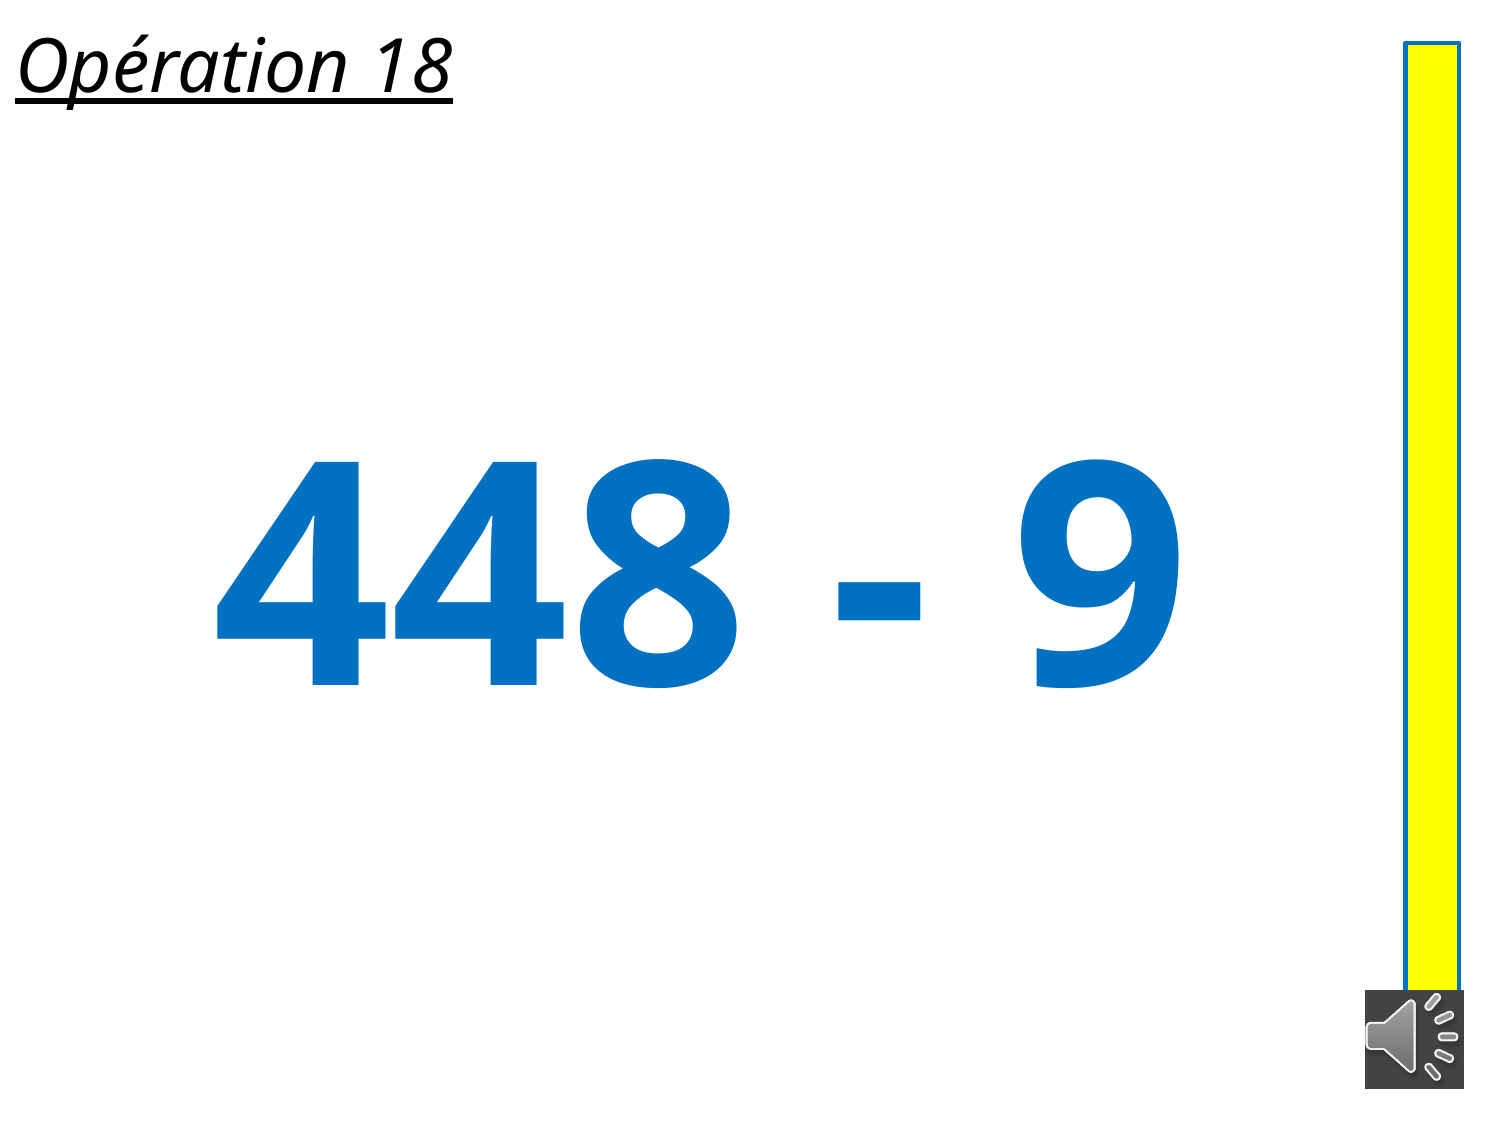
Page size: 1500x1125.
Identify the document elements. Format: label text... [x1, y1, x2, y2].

text_box [1403, 41, 1461, 987]
title Opération 18 [0, 0, 502, 126]
text_box 448 - 9 [0, 365, 1403, 756]
picture [1364, 989, 1465, 1090]
